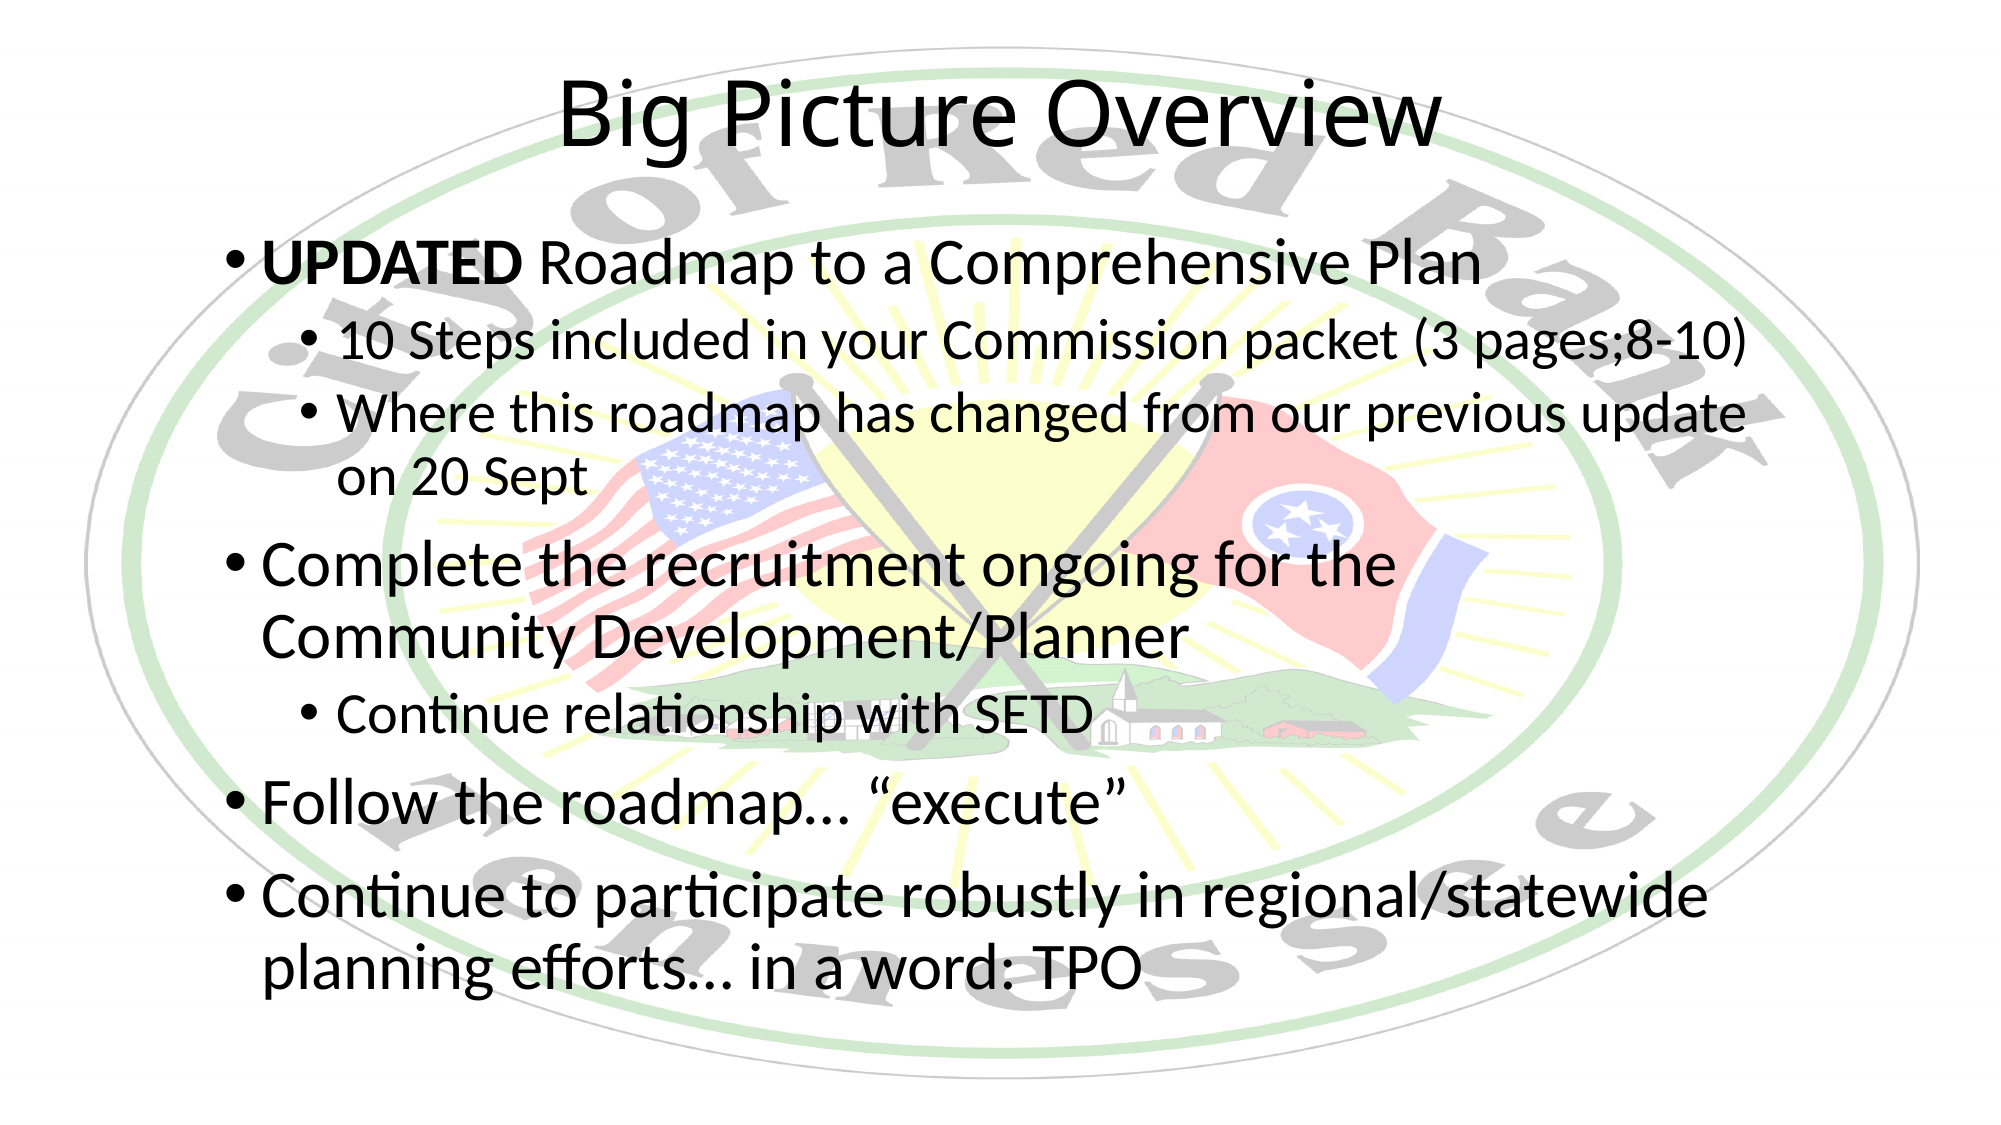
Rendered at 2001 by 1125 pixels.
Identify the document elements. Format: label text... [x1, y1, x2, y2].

title Big Picture Overview [137, 59, 1863, 278]
list UPDATED Roadmap to a Comprehensive Plan 10 Steps included in your Commission packet (3 pages;8-10) Where this roadmap has changed from our previous update on 20 Sept Complete the recruitment ongoing for the Community Development/Planner Continue relationship with SETD Follow the roadmap… “execute” Continue to participate robustly in regional/statewide planning efforts… in a word: TPO [209, 219, 1791, 933]
